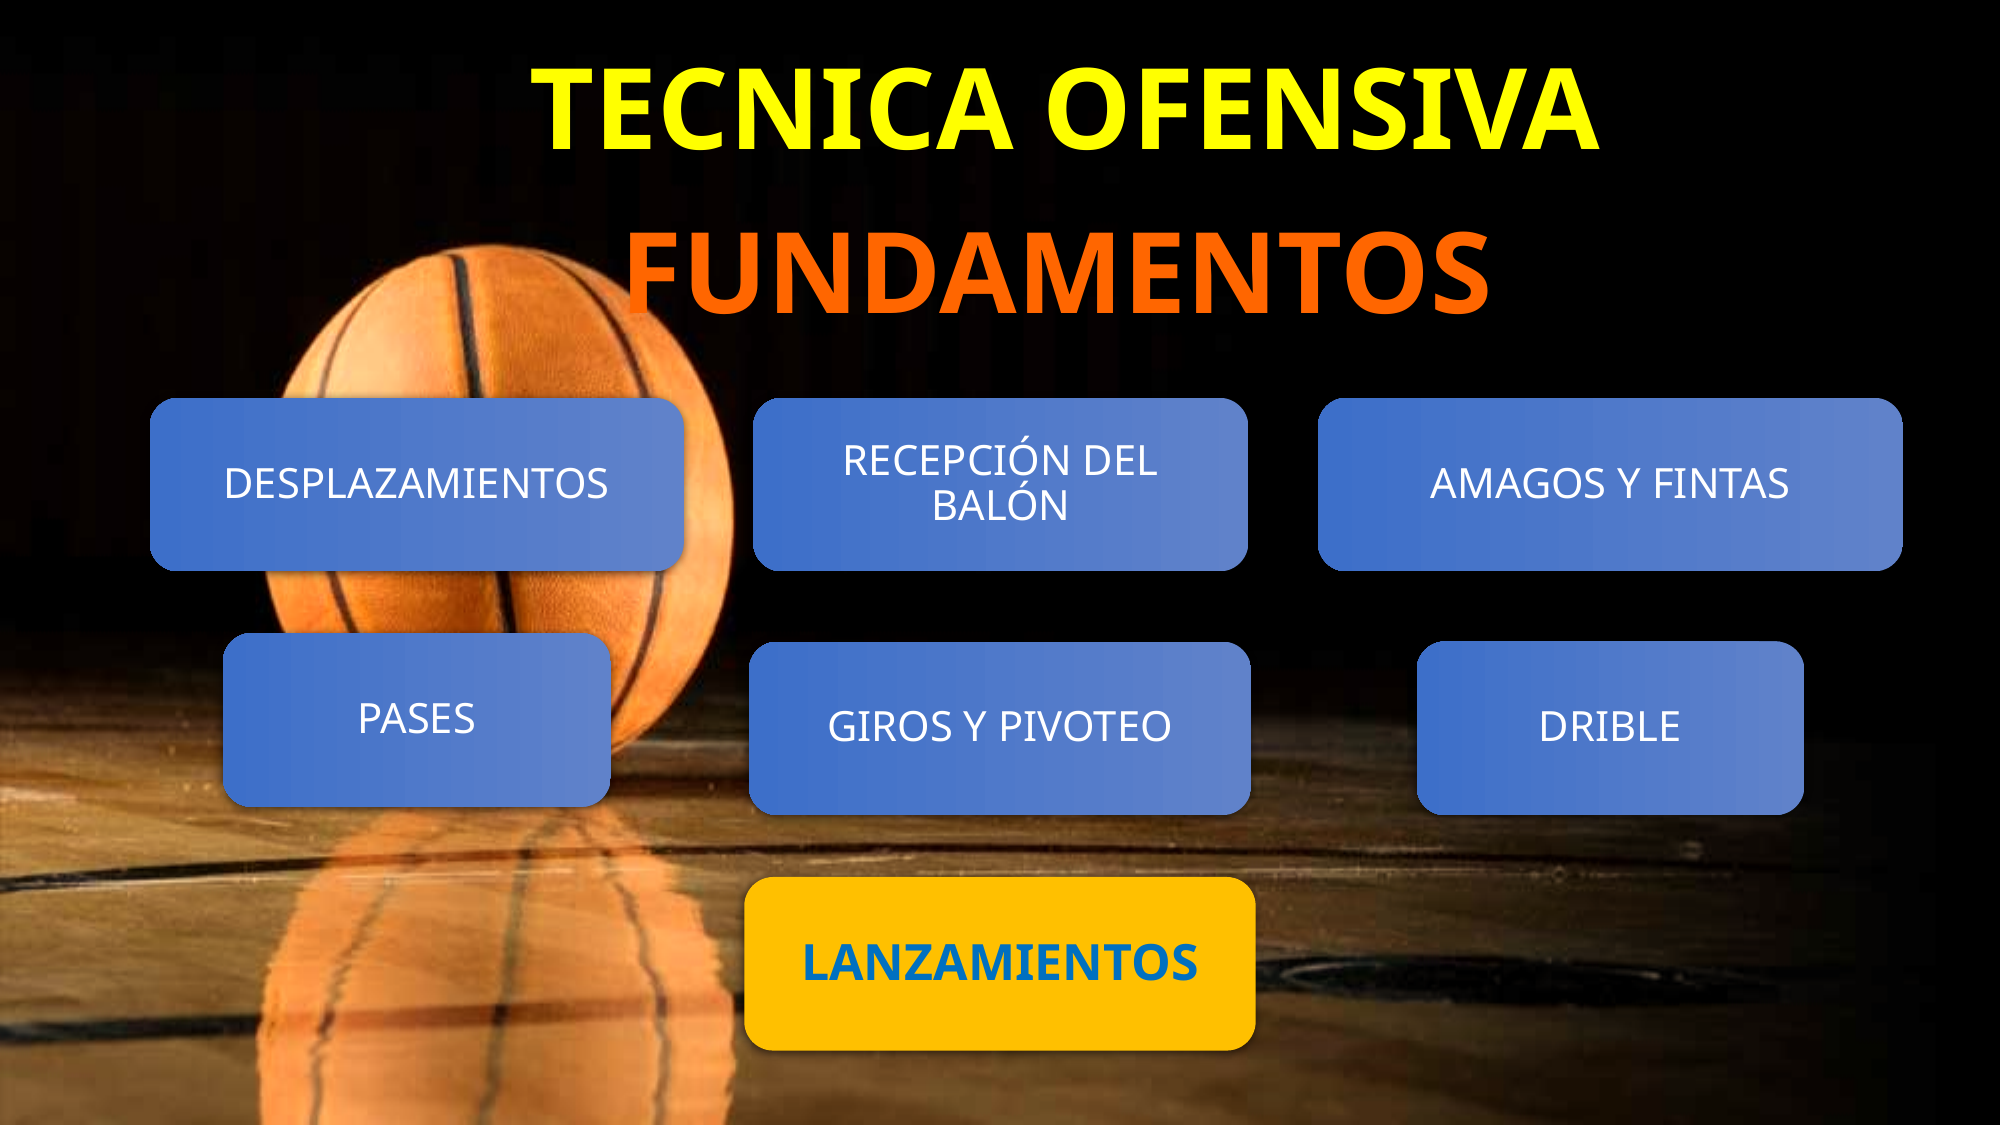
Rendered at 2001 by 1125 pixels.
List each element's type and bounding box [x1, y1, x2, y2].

text_box [222, 633, 611, 807]
picture [0, 0, 2000, 1125]
text_box [1317, 397, 1904, 572]
text_box [748, 641, 1252, 816]
text_box [149, 397, 684, 572]
text_box [753, 397, 1249, 572]
text_box [744, 876, 1256, 1051]
text_box [1416, 641, 1805, 816]
